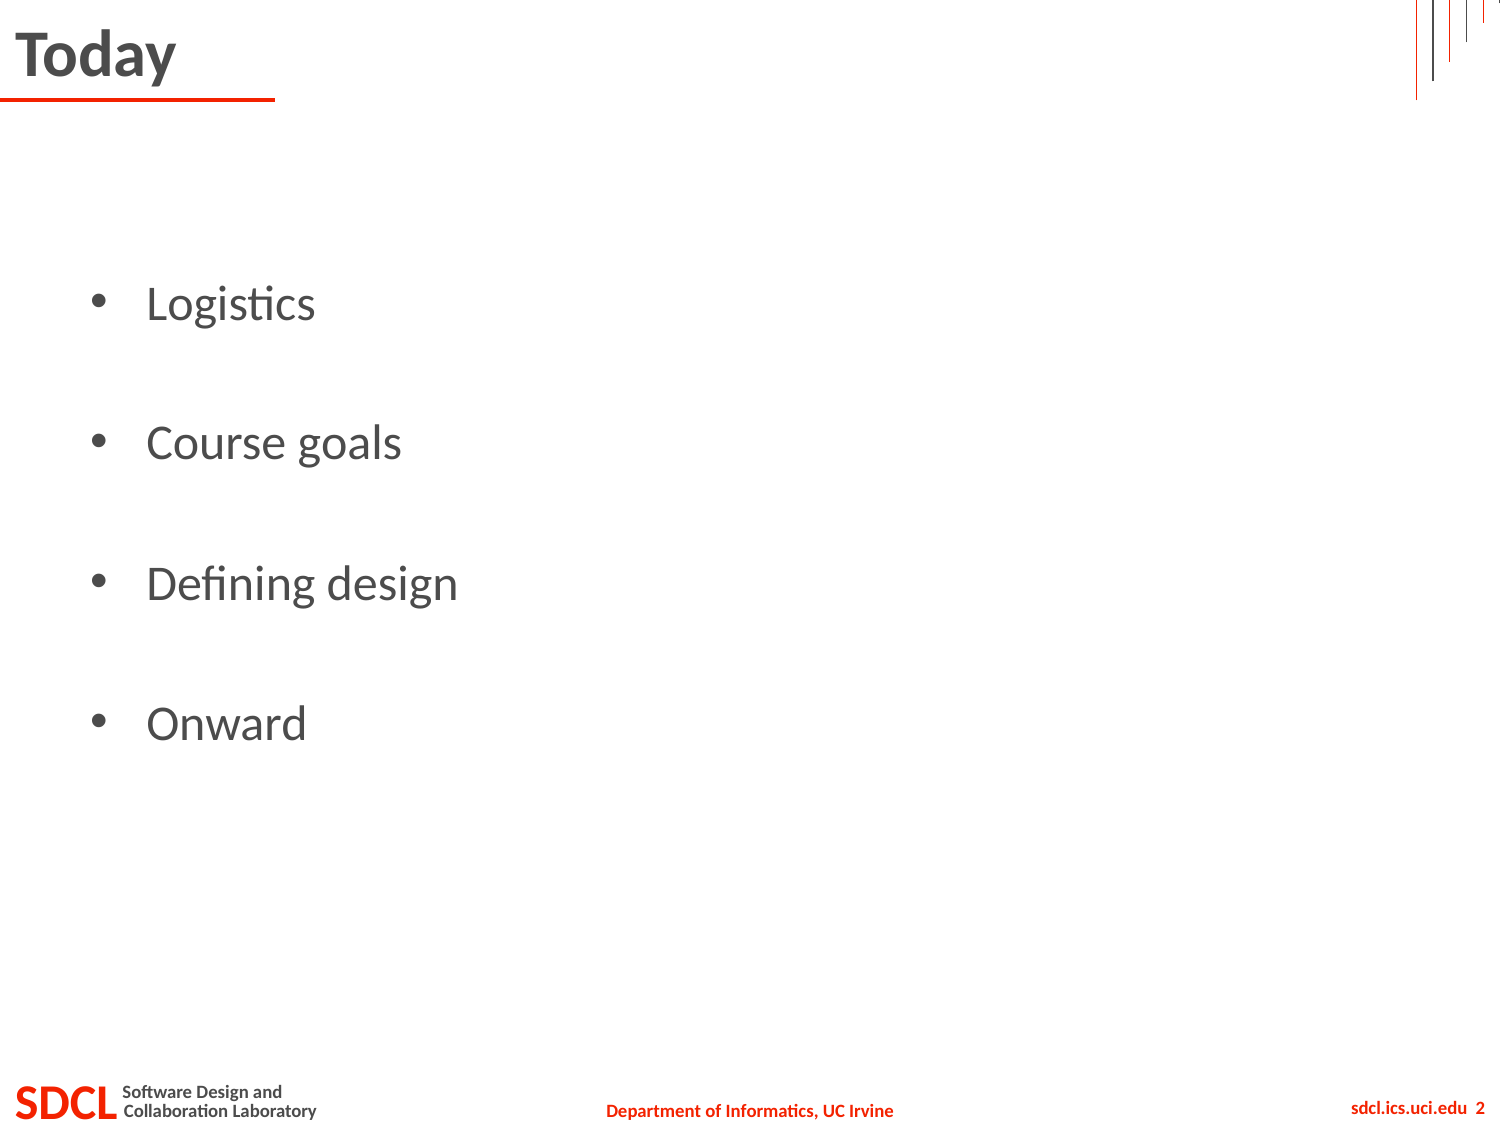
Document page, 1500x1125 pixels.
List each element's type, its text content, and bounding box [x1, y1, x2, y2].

list Logistics Course goals Defining design Onward [75, 262, 1417, 1005]
title Today [0, 0, 1350, 100]
